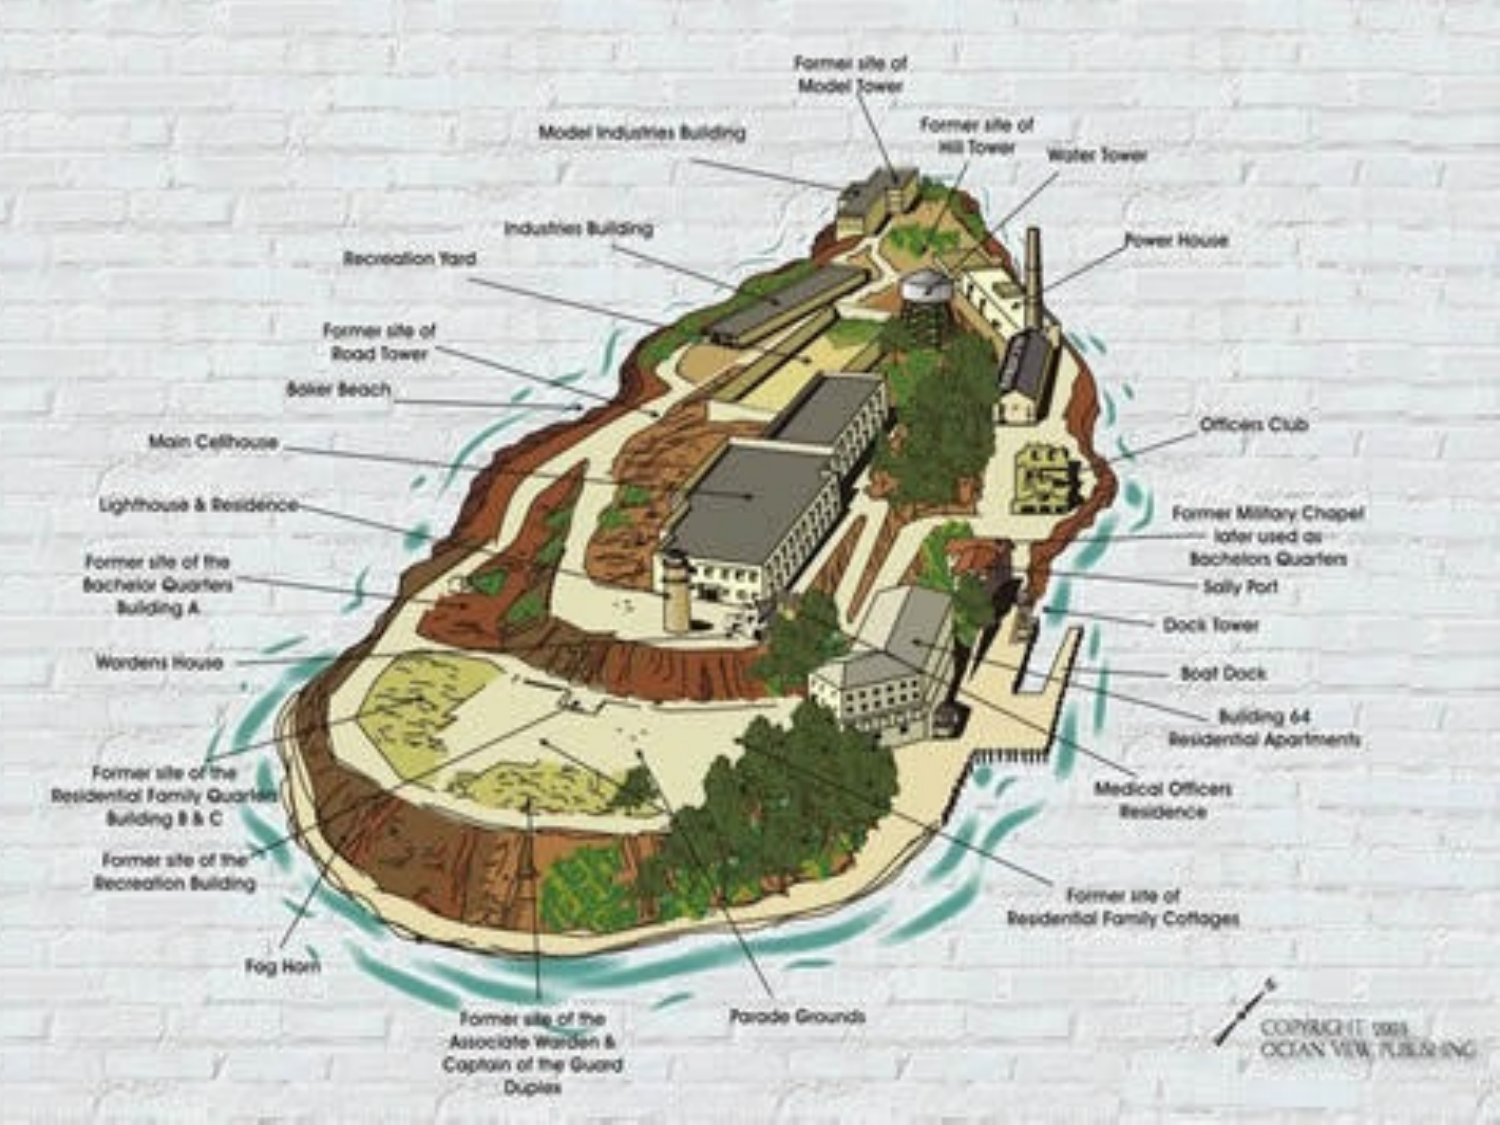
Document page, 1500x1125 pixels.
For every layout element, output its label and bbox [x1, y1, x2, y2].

list [0, 0, 1500, 1125]
